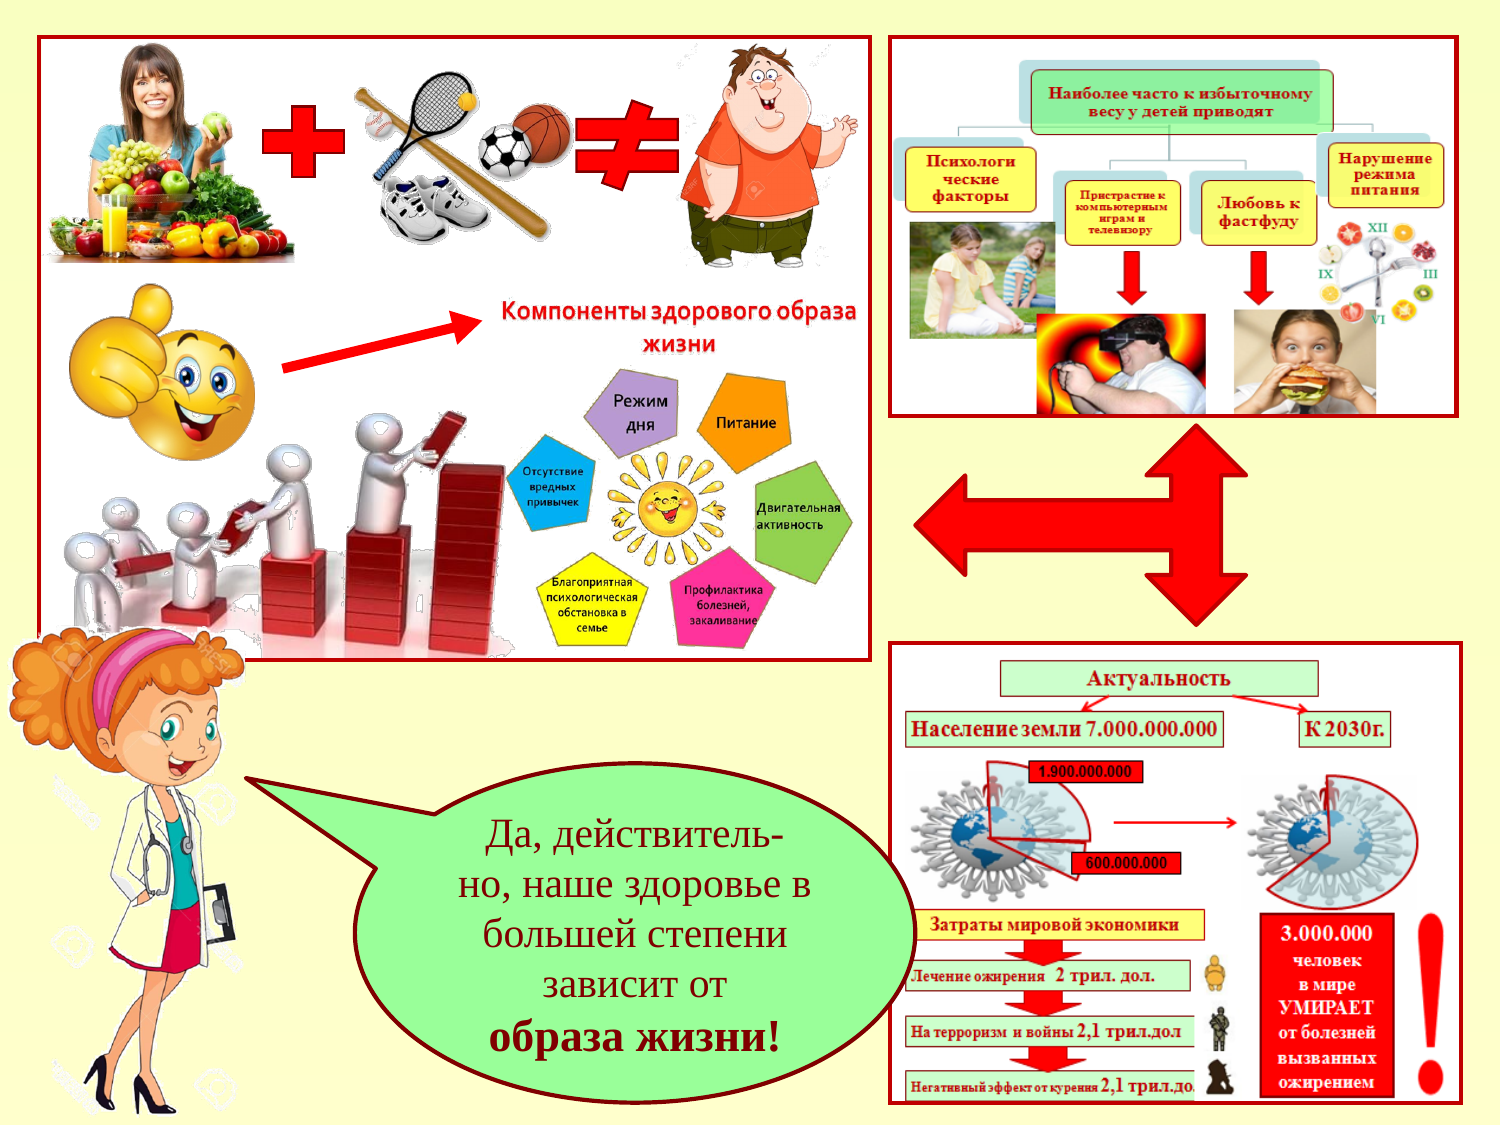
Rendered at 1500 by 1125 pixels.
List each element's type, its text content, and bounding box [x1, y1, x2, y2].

picture [891, 38, 1455, 415]
text_box Да, действитель- но, наше здоровье в большей степени зависит от образа жизни! [260, 761, 886, 1105]
text_box [913, 423, 1249, 628]
picture [0, 619, 256, 1125]
picture [891, 644, 1460, 1102]
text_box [40, 38, 869, 658]
